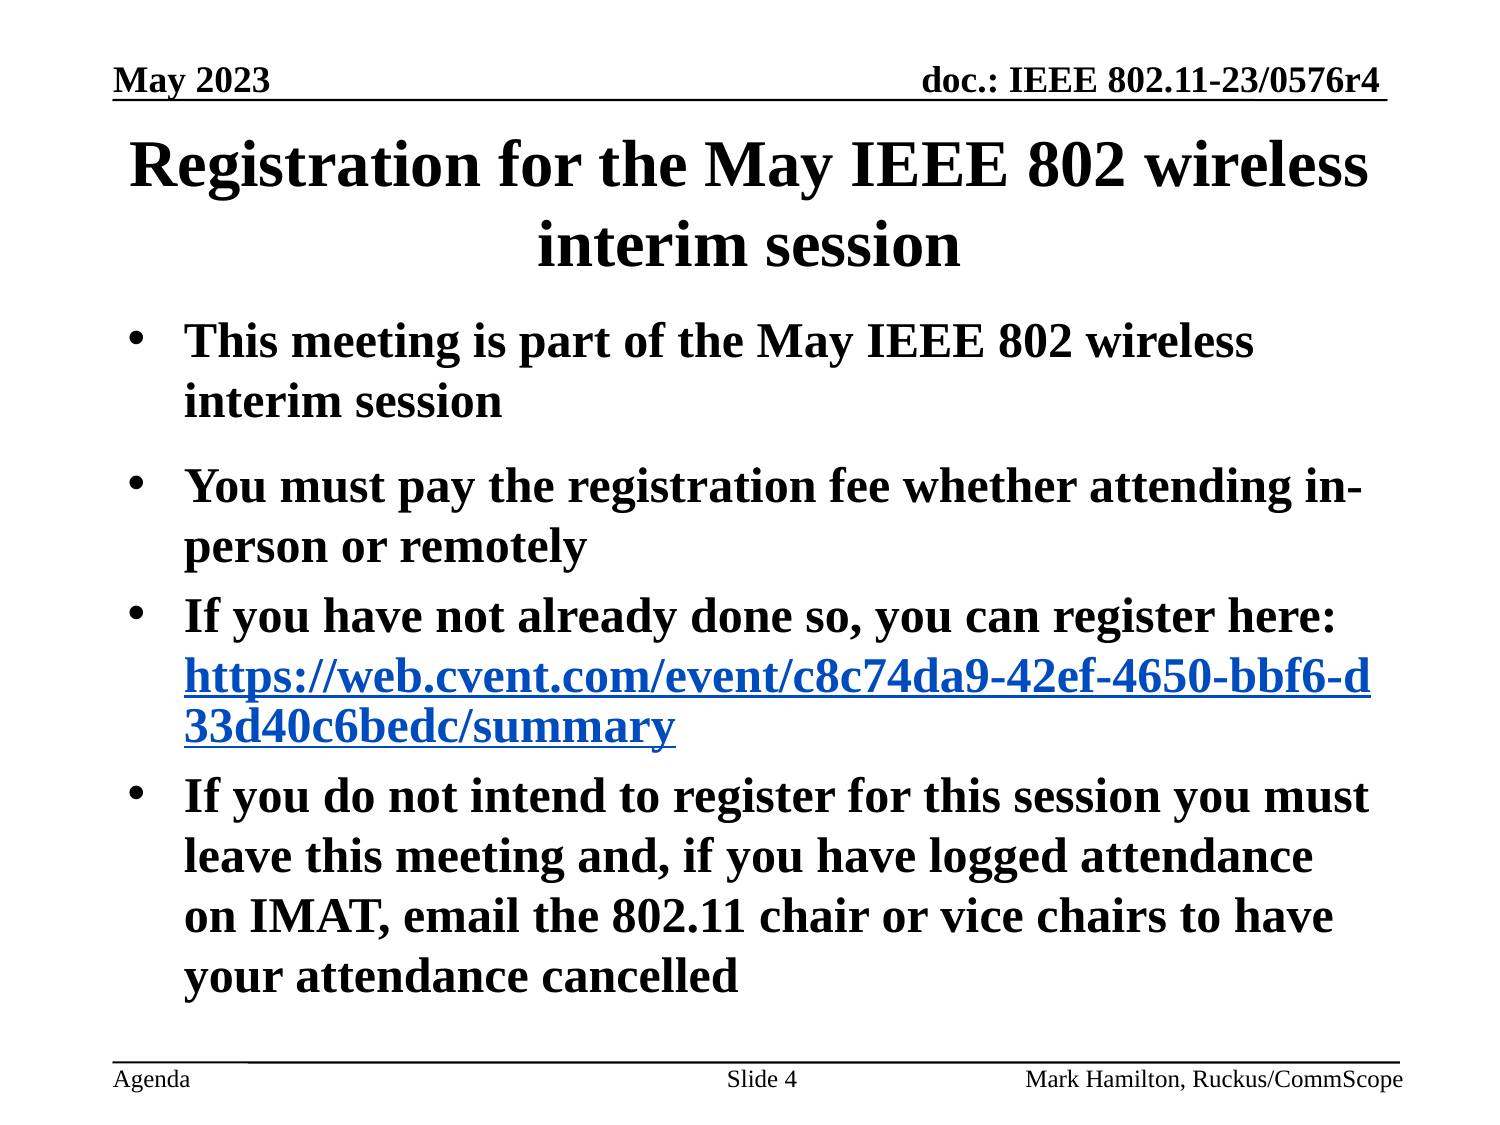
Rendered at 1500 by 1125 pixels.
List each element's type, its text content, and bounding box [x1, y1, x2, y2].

list This meeting is part of the May IEEE 802 wireless interim session You must pay the registration fee whether attending in-person or remotely If you have not already done so, you can register here: https://web.cvent.com/event/c8c74da9-42ef-4650-bbf6-d33d40c6bedc/summary If you do not intend to register for this session you must leave this meeting and, if you have logged attendance on IMAT, email the 802.11 chair or vice chairs to have your attendance cancelled [112, 299, 1388, 1063]
title Registration for the May IEEE 802 wireless interim session [112, 112, 1388, 288]
